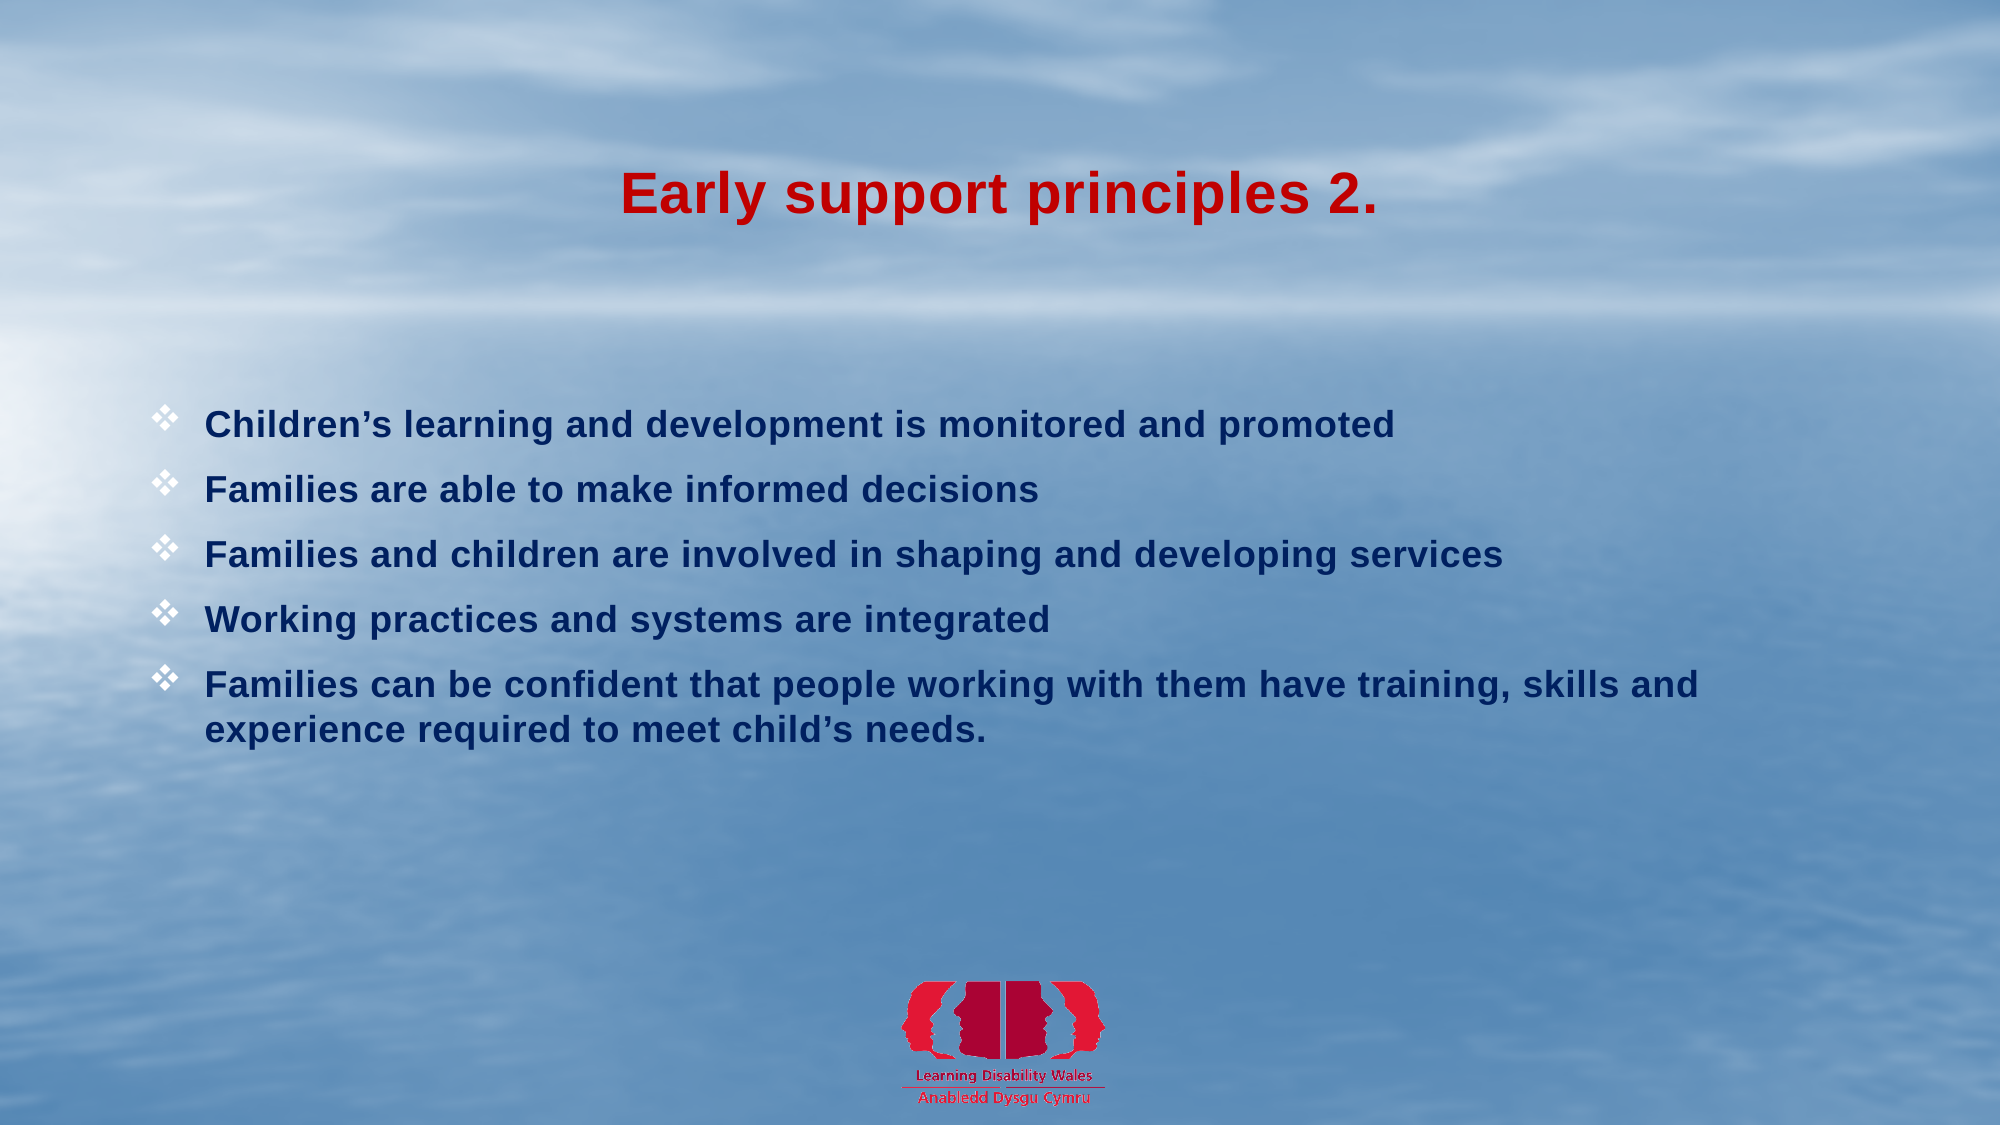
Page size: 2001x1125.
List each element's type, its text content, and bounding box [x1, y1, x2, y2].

title Early support principles 2. [133, 45, 1867, 233]
picture [895, 975, 1110, 1110]
list Children’s learning and development is monitored and promoted Families are able to make informed decisions Families and children are involved in shaping and developing services Working practices and systems are integrated Families can be confident that people working with them have training, skills and experience required to meet child’s needs. [133, 262, 1867, 938]
